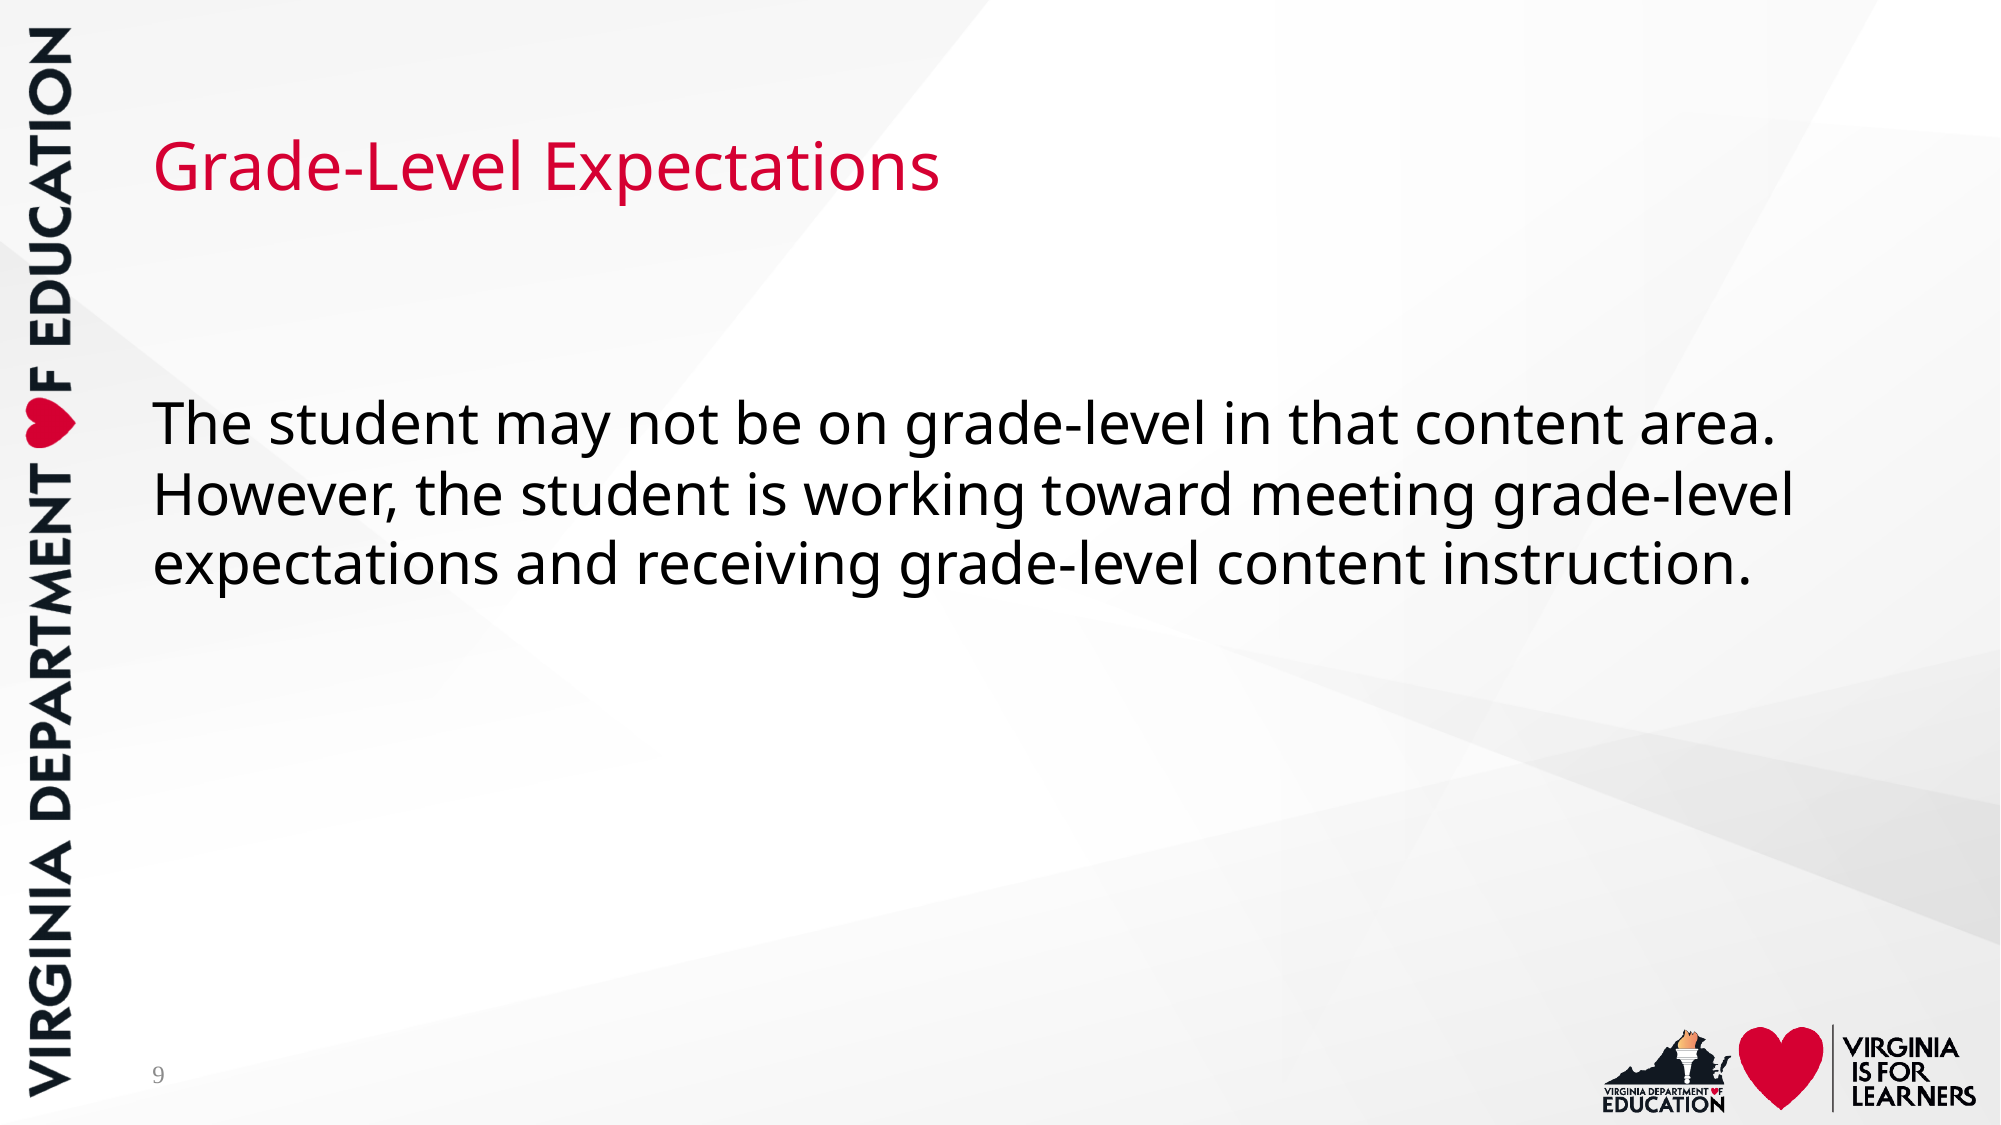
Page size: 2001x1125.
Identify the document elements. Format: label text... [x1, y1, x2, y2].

title Grade-Level Expectations [137, 59, 1863, 278]
picture [0, 0, 2001, 1125]
list The student may not be on grade-level in that content area. However, the student is working toward meeting grade-level expectations and receiving grade-level content instruction. [137, 379, 1863, 1014]
slide_number 9 [137, 1043, 588, 1104]
